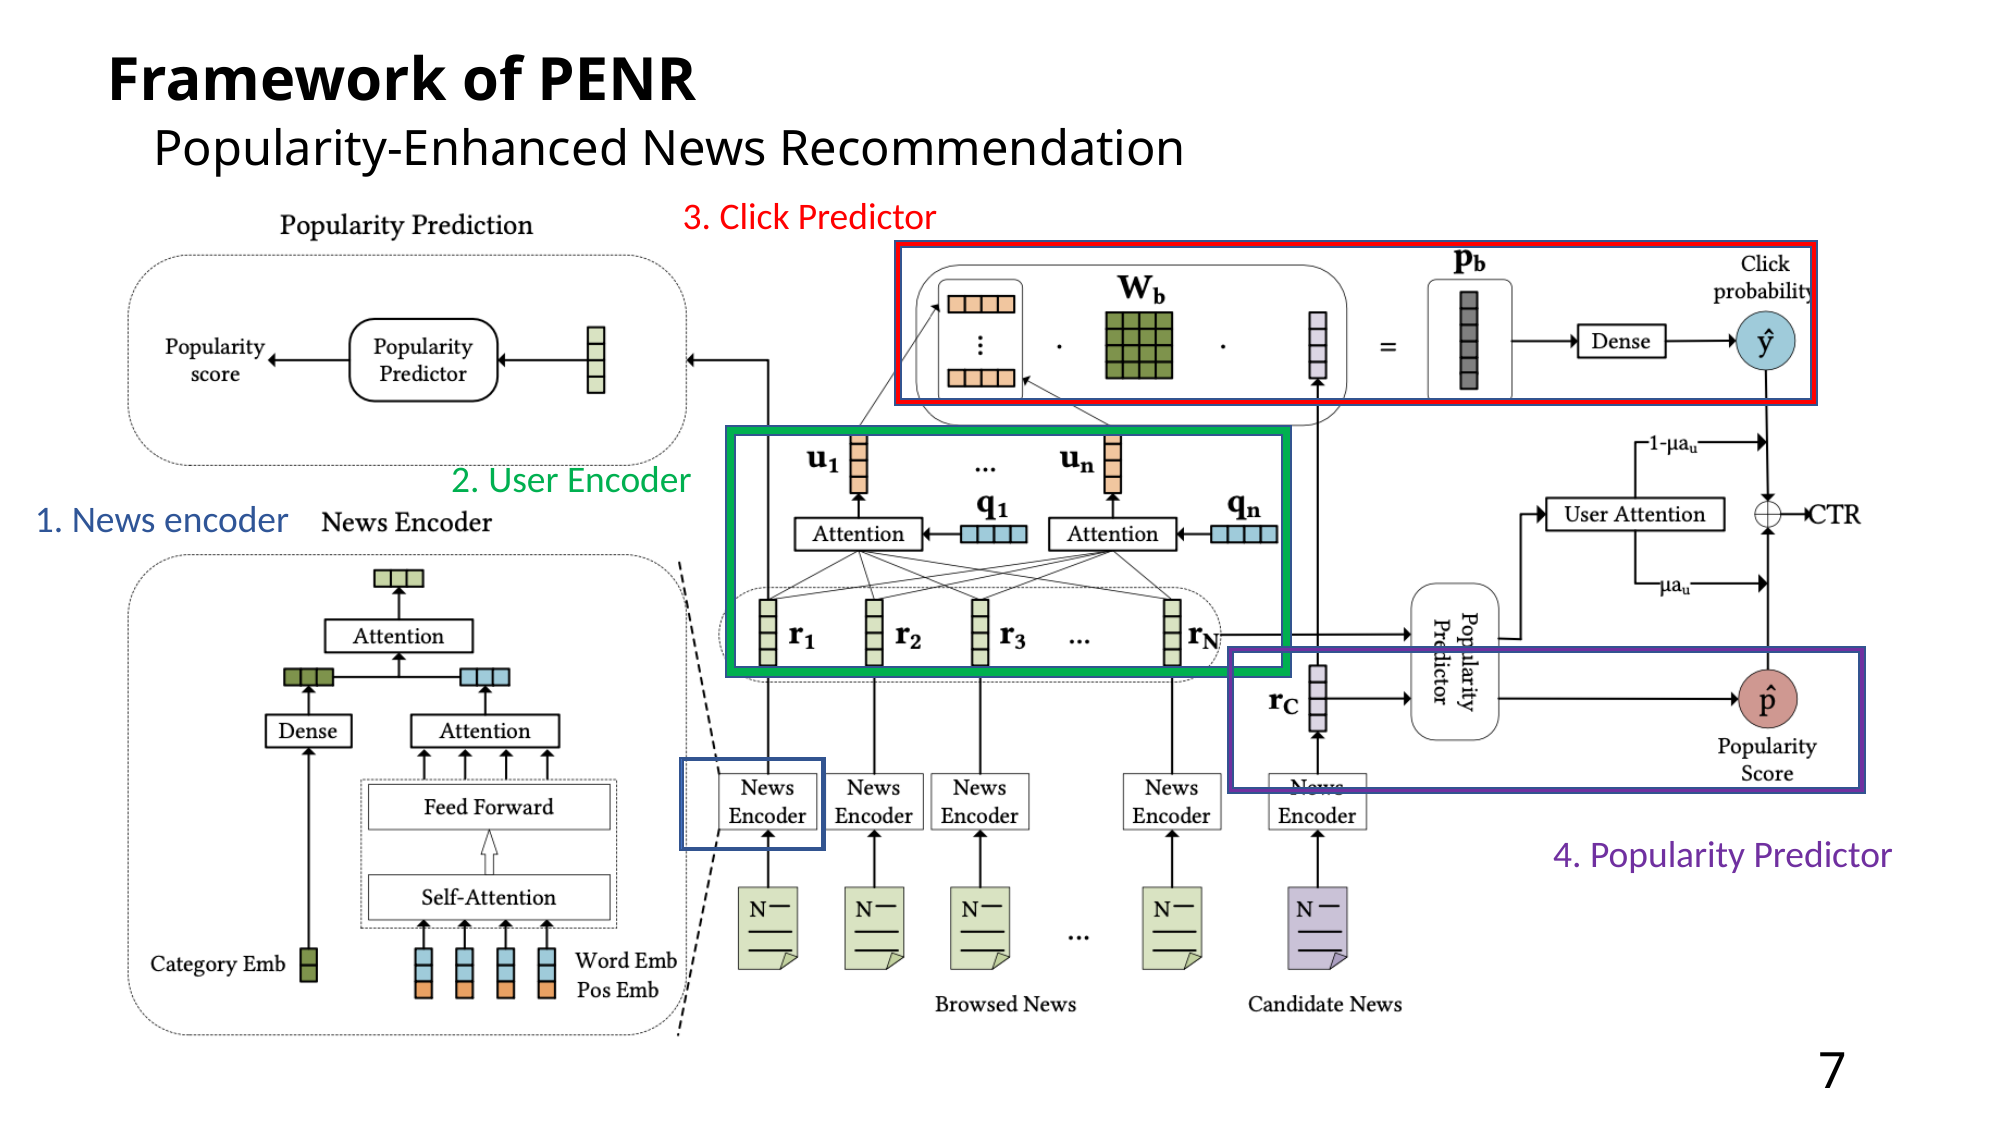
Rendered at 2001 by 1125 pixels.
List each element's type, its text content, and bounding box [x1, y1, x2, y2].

picture [0, 173, 1909, 1044]
slide_number 7 [1412, 1044, 1863, 1103]
title Framework of PENR Popularity-Enhanced News Recommendation [91, 40, 1817, 173]
